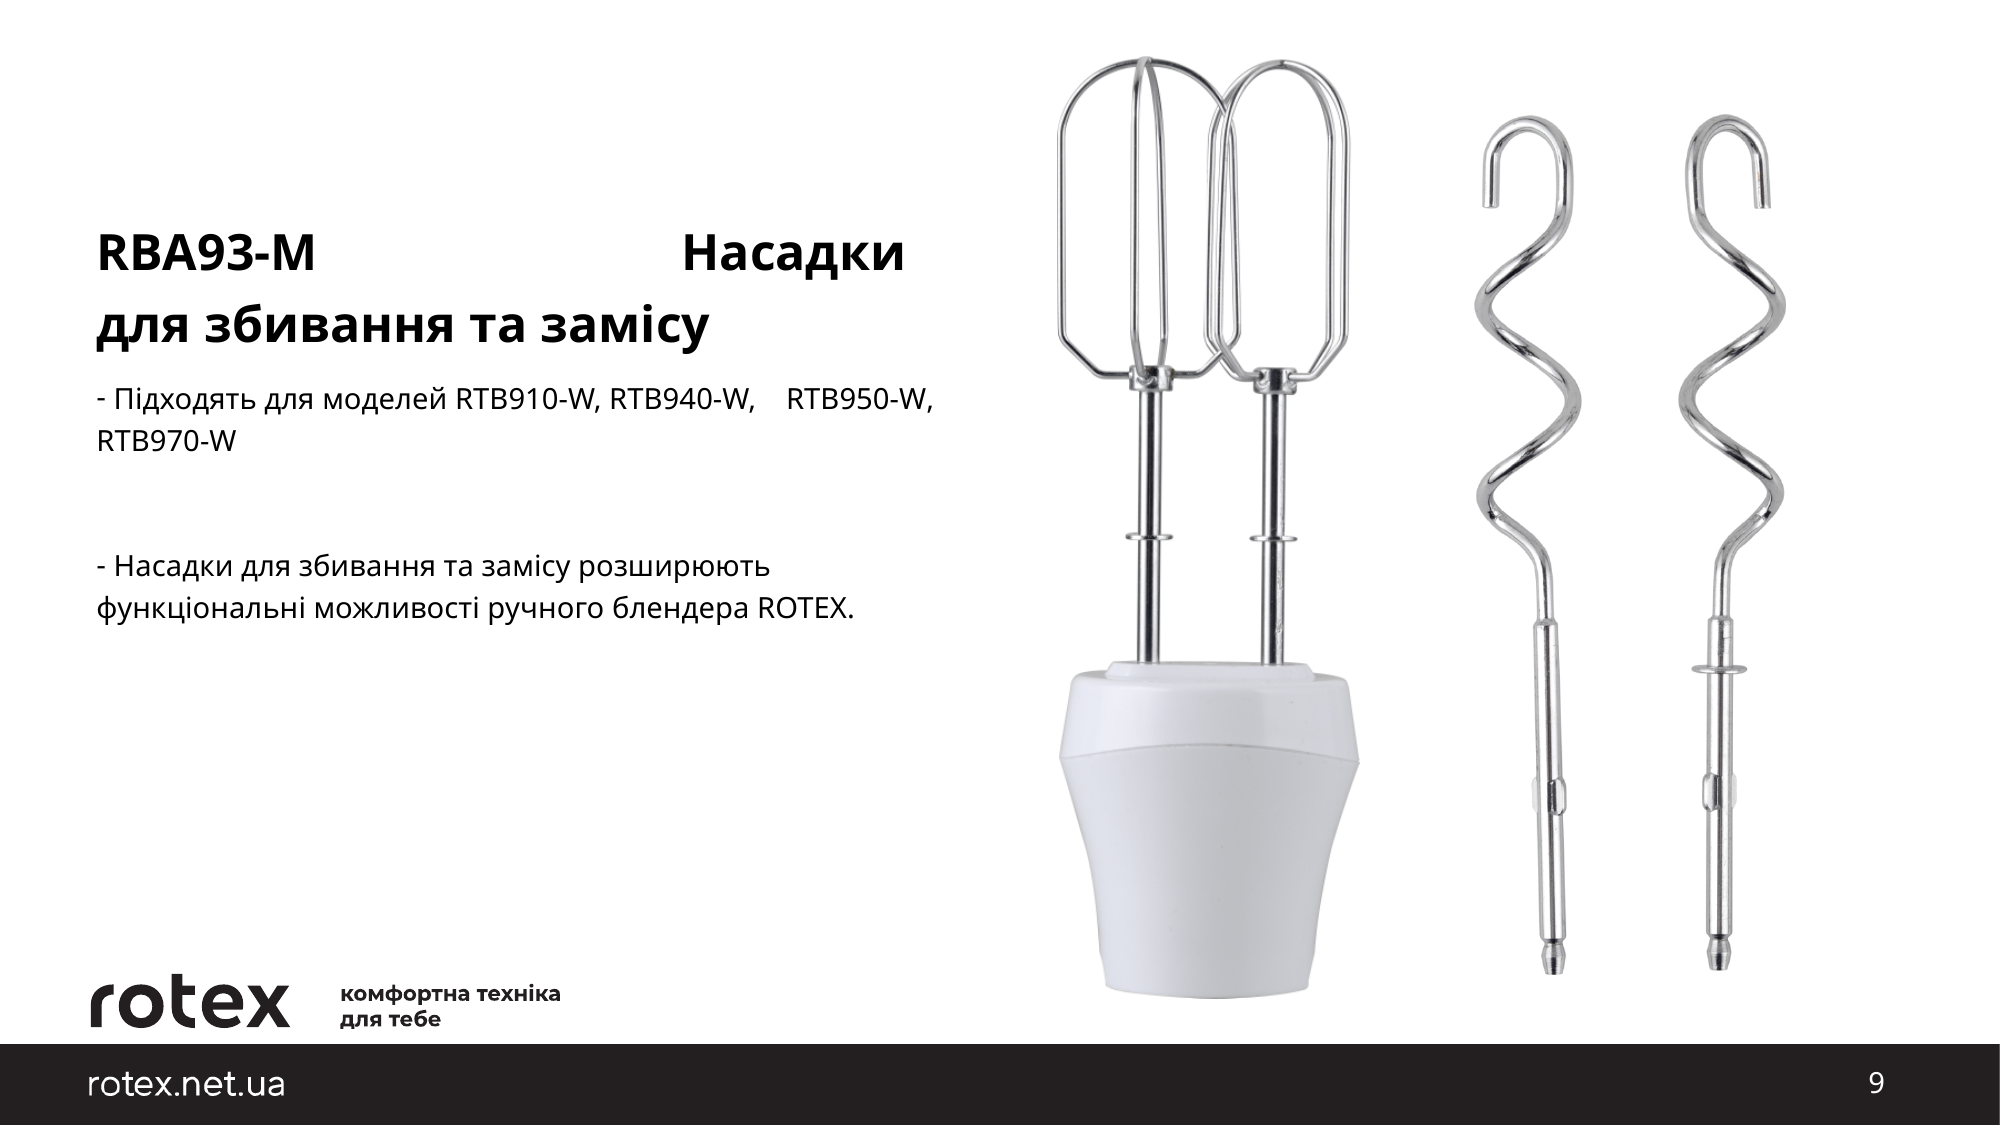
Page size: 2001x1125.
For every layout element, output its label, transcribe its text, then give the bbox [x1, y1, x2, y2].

picture [0, 1044, 2000, 1125]
picture [1474, 114, 1786, 975]
list RBA93-M Насадки для збивання та замісу Підходять для моделей RTB910-W, RTB940-W, RTB950-W, RTB970-W Насадки для збивання та замісу розширюють функціональні можливості ручного блендера ROTEX. [81, 200, 963, 881]
slide_number 9 [1808, 1054, 1900, 1115]
picture [1057, 56, 1360, 999]
